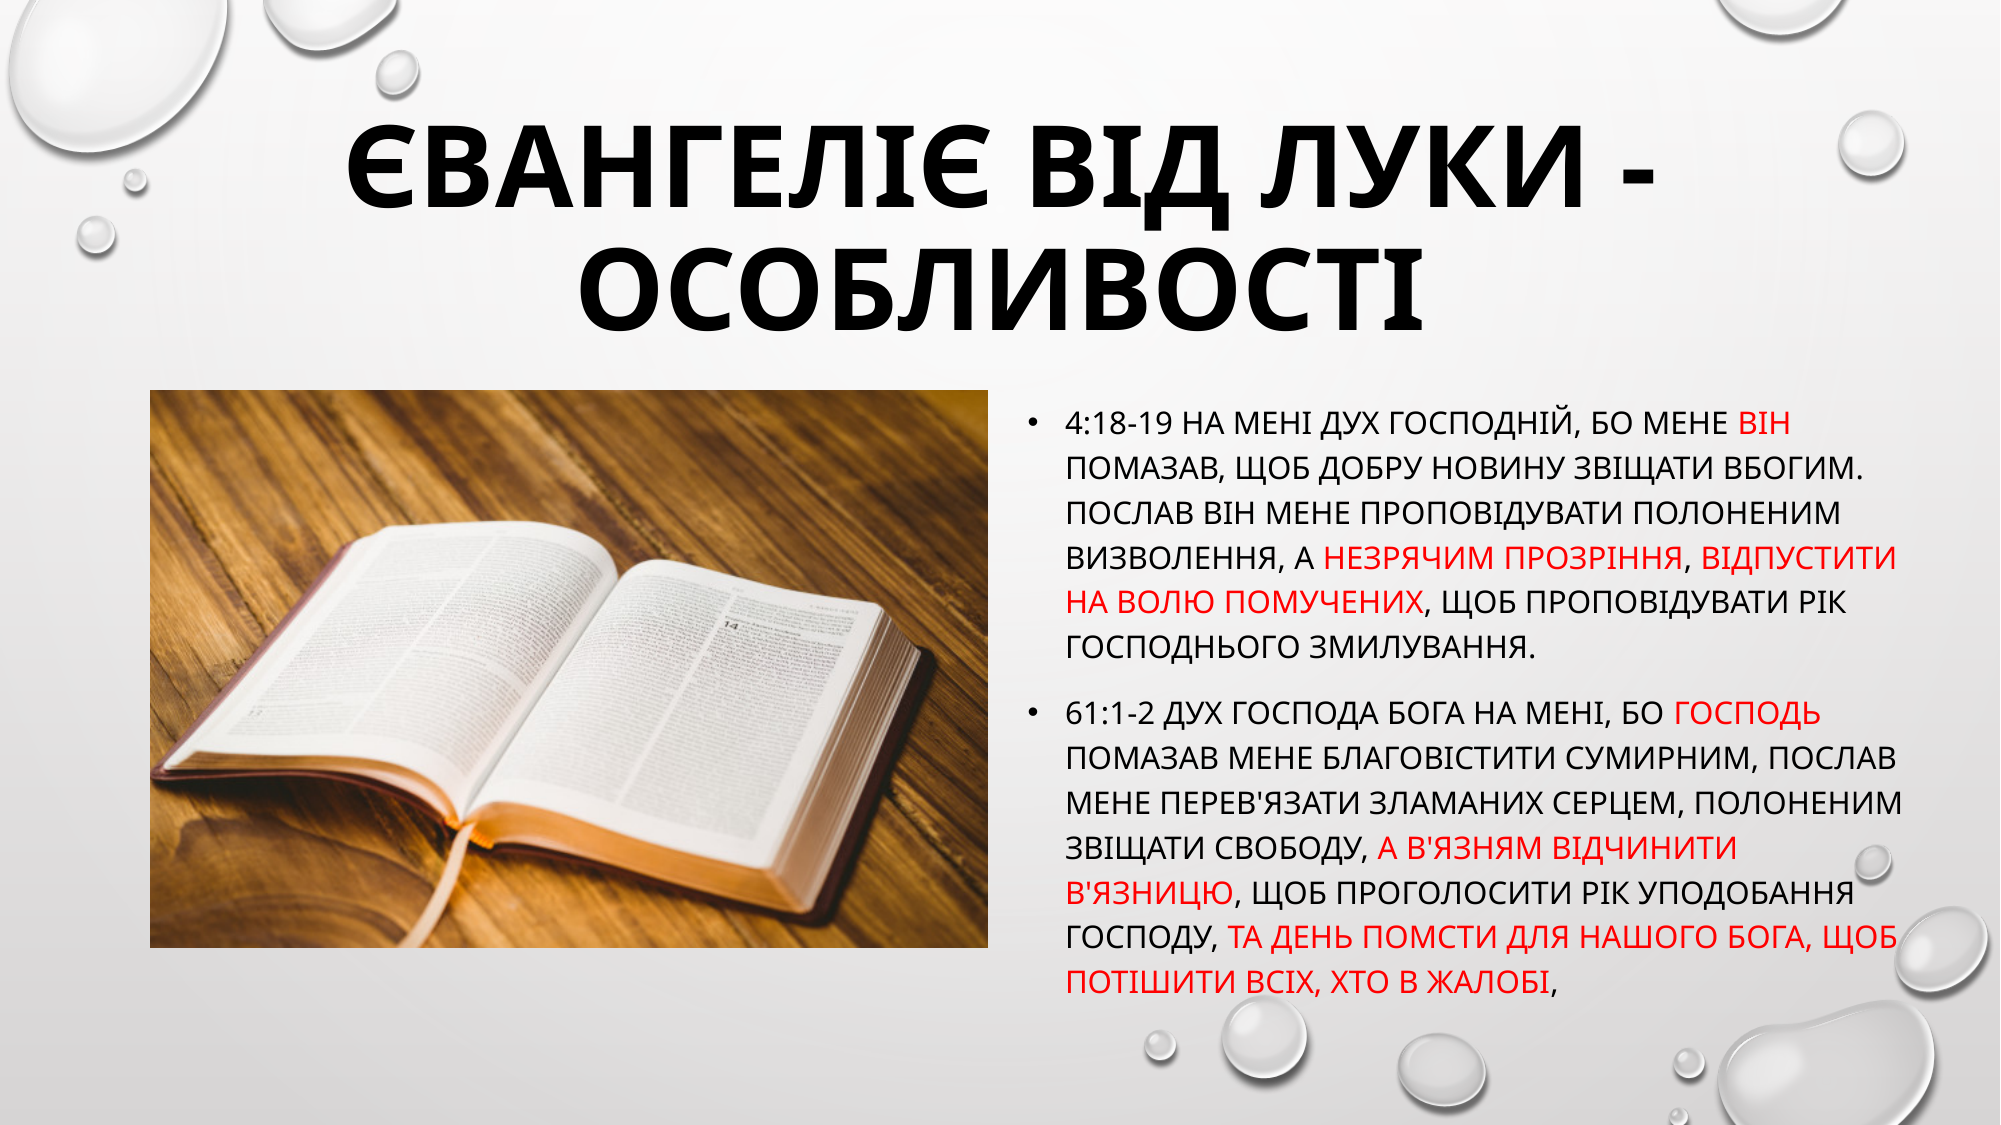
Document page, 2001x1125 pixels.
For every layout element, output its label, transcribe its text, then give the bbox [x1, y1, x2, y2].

list 4:18-19 На Мені Дух Господній, бо Мене Він помазав, щоб Добру Новину звіщати вбогим. Послав Він Мене проповідувати полоненим визволення, а незрячим прозріння, відпустити на волю помучених, щоб проповідувати рік Господнього змилування. 61:1-2 Дух Господа Бога на мені, бо Господь помазав Мене благовістити сумирним, послав Мене перев'язати зламаних серцем, полоненим звіщати свободу, а в'язням відчинити в'язницю, щоб проголосити рік уподобання Господу, та день помсти для нашого Бога, щоб потішити всіх, хто в жалобі, [1012, 388, 1934, 1024]
title Євангеліє від Луки - Особливості [149, 101, 1851, 364]
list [149, 389, 988, 949]
picture [0, 0, 2000, 1125]
